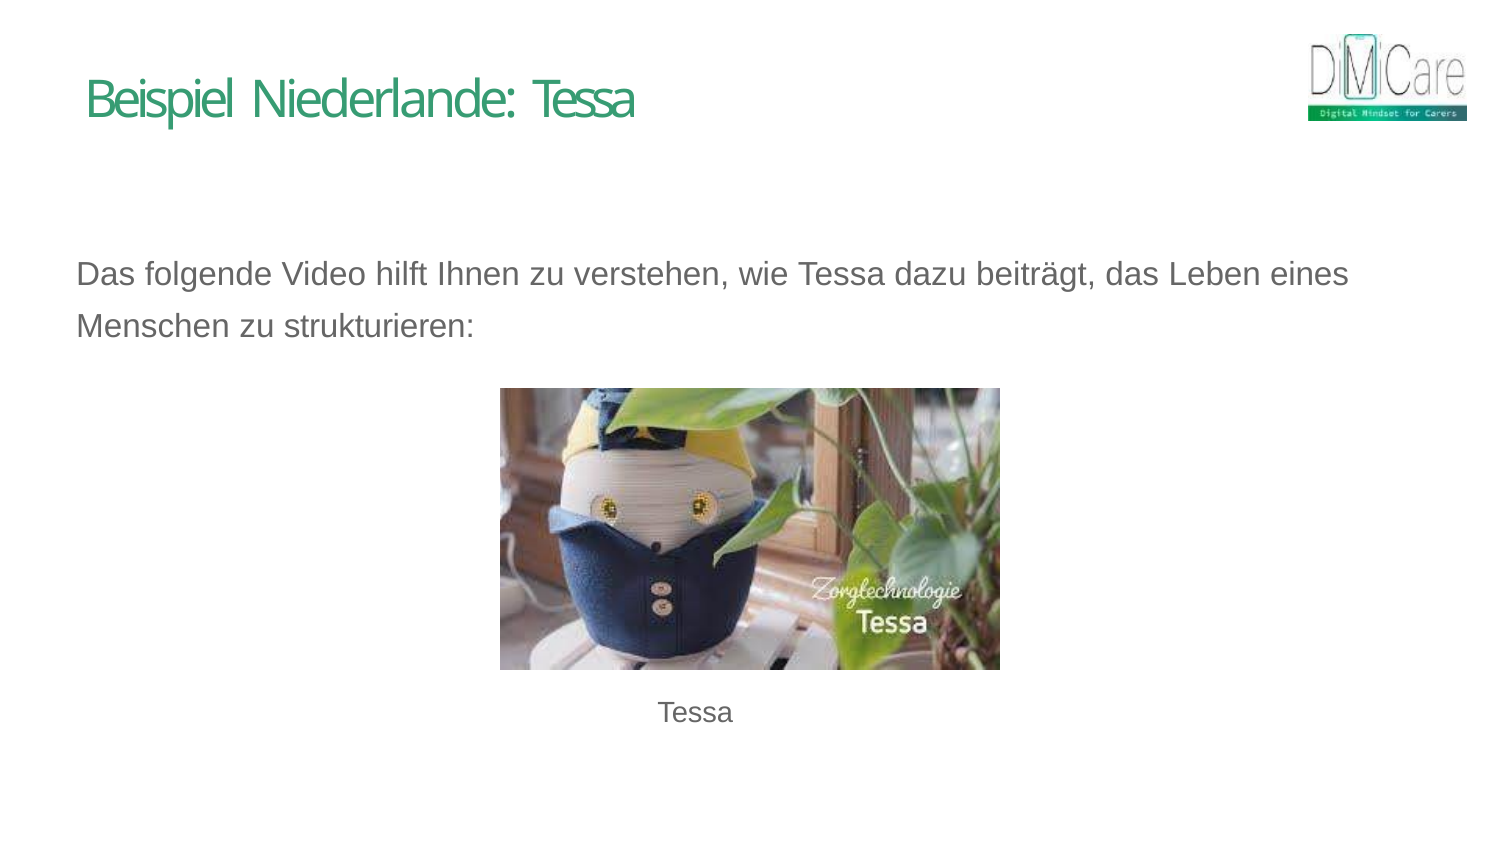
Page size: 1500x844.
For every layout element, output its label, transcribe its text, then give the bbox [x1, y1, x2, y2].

picture [499, 388, 1001, 671]
picture [1308, 33, 1468, 121]
title Beispiel Niederlande: Tessa [49, 22, 1275, 206]
text_box Tessa [655, 691, 740, 729]
text_box Das folgende Video hilft Ihnen zu verstehen, wie Tessa dazu beiträgt, das Leben eines Menschen zu strukturieren: [74, 238, 1359, 344]
